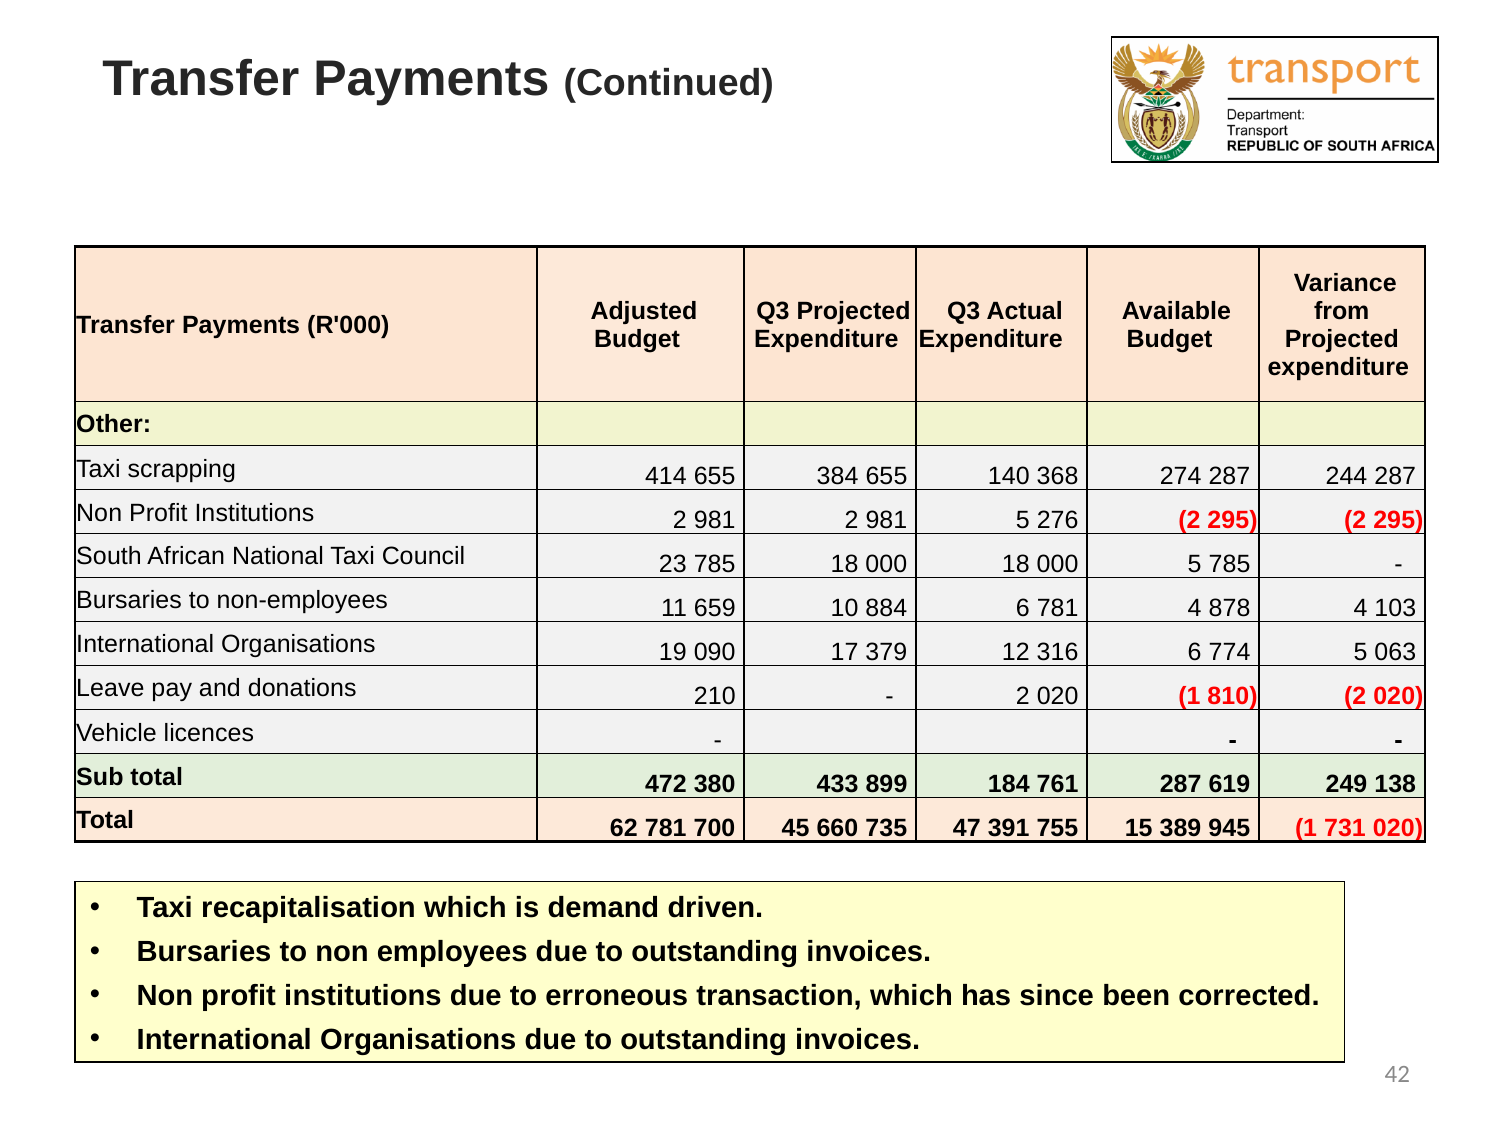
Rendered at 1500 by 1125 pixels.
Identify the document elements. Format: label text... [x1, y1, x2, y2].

table_cell 17 379 [745, 622, 915, 665]
table_cell (1 810) [1088, 666, 1258, 709]
table_cell 384 655 [745, 446, 915, 489]
table_cell 184 761 [917, 754, 1086, 797]
text_box Transfer Payments (Continued) [73, 35, 1439, 154]
table_cell 6 781 [917, 578, 1086, 621]
table_header Q3 Actual Expenditure [917, 248, 1086, 401]
table_cell 414 655 [538, 446, 743, 489]
table_header Adjusted Budget [538, 248, 743, 401]
table_cell - [1260, 710, 1424, 753]
table_cell 433 899 [745, 754, 915, 797]
table_cell 2 981 [745, 490, 915, 533]
table_cell 274 287 [1088, 446, 1258, 489]
table_cell 5 276 [917, 490, 1086, 533]
table_cell 62 781 700 [538, 798, 743, 840]
table_cell [1088, 402, 1258, 445]
table_cell 23 785 [538, 534, 743, 577]
table_cell 287 619 [1088, 754, 1258, 797]
table_cell [538, 402, 743, 445]
table_cell Bursaries to non-employees [76, 578, 536, 621]
table_cell [745, 402, 915, 445]
table_cell 18 000 [917, 534, 1086, 577]
table_cell 472 380 [538, 754, 743, 797]
table_cell [745, 710, 915, 753]
table_header Transfer Payments (R'000) [76, 248, 536, 401]
table_cell Vehicle licences [76, 710, 536, 753]
table_cell [917, 710, 1086, 753]
table_cell - [538, 710, 743, 753]
text_box Taxi recapitalisation which is demand driven. Bursaries to non employees due to outstanding invoices. Non profit institutions due to erroneous transaction, which has since been corrected. International Organisations due to outstanding invoices. [75, 881, 1345, 1063]
table_cell 140 368 [917, 446, 1086, 489]
table_cell 18 000 [745, 534, 915, 577]
table_cell (2 295) [1260, 490, 1424, 533]
table_cell - [1088, 710, 1258, 753]
table_cell Sub total [76, 754, 536, 797]
table_header Available Budget [1088, 248, 1258, 401]
table_cell 19 090 [538, 622, 743, 665]
table_cell - [745, 666, 915, 709]
table_cell Leave pay and donations [76, 666, 536, 709]
table_cell 5 063 [1260, 622, 1424, 665]
table_cell 15 389 945 [1088, 798, 1258, 840]
table_cell 2 981 [538, 490, 743, 533]
table_header Variance from Projected expenditure [1260, 248, 1424, 401]
table_cell International Organisations [76, 622, 536, 665]
table_cell (1 731 020) [1260, 798, 1424, 840]
table_cell 210 [538, 666, 743, 709]
table_cell 4 103 [1260, 578, 1424, 621]
table_cell 249 138 [1260, 754, 1424, 797]
table_cell 12 316 [917, 622, 1086, 665]
table_cell 45 660 735 [745, 798, 915, 840]
table_cell (2 020) [1260, 666, 1424, 709]
table_cell 11 659 [538, 578, 743, 621]
table_cell 244 287 [1260, 446, 1424, 489]
table_cell 47 391 755 [917, 798, 1086, 840]
slide_number 42 [1074, 1042, 1425, 1103]
table_cell Other: [76, 402, 536, 445]
table_cell - [1260, 534, 1424, 577]
table_cell Taxi scrapping [76, 446, 536, 489]
table_cell South African National Taxi Council [76, 534, 536, 577]
table_cell 2 020 [917, 666, 1086, 709]
table_cell [1260, 402, 1424, 445]
table_cell 6 774 [1088, 622, 1258, 665]
table_cell Non Profit Institutions [76, 490, 536, 533]
table_cell 10 884 [745, 578, 915, 621]
table_cell (2 295) [1088, 490, 1258, 533]
table_cell 4 878 [1088, 578, 1258, 621]
table_cell Total [76, 798, 536, 840]
table_cell 5 785 [1088, 534, 1258, 577]
table_header Q3 Projected Expenditure [745, 248, 915, 401]
picture [1112, 37, 1438, 162]
table_cell [917, 402, 1086, 445]
